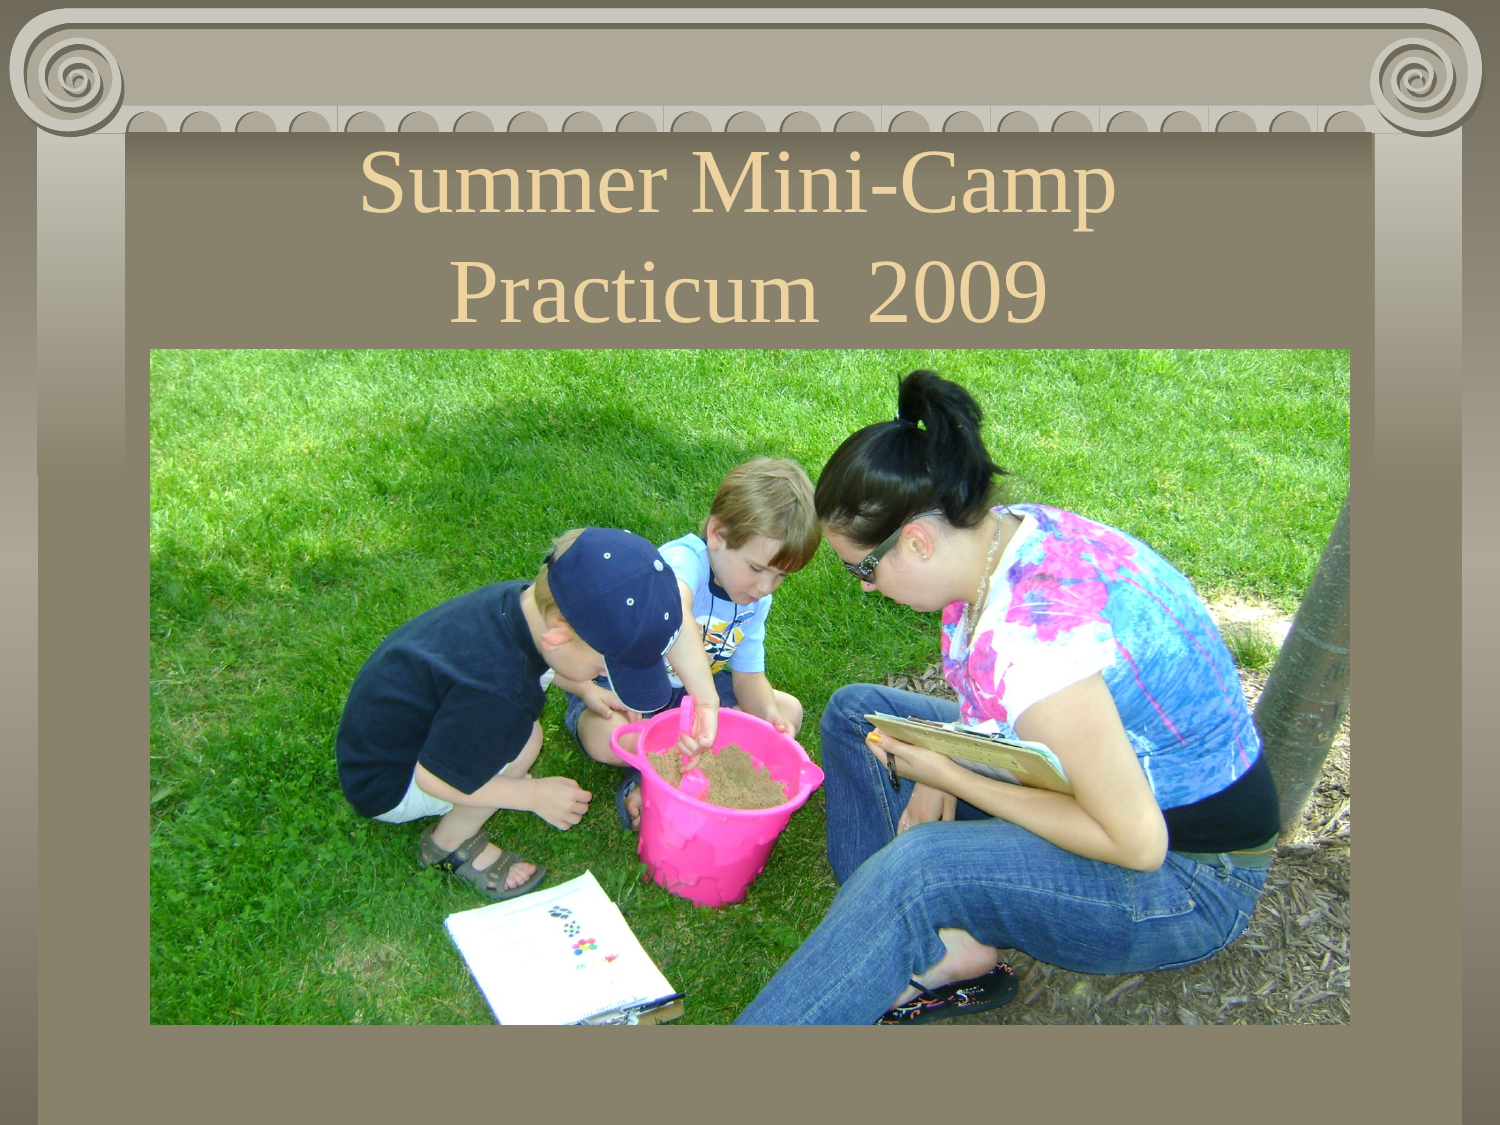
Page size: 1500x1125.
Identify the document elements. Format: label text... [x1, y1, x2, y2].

title Summer Mini-Camp Practicum 2009 [112, 137, 1388, 326]
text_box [149, 349, 1351, 1026]
